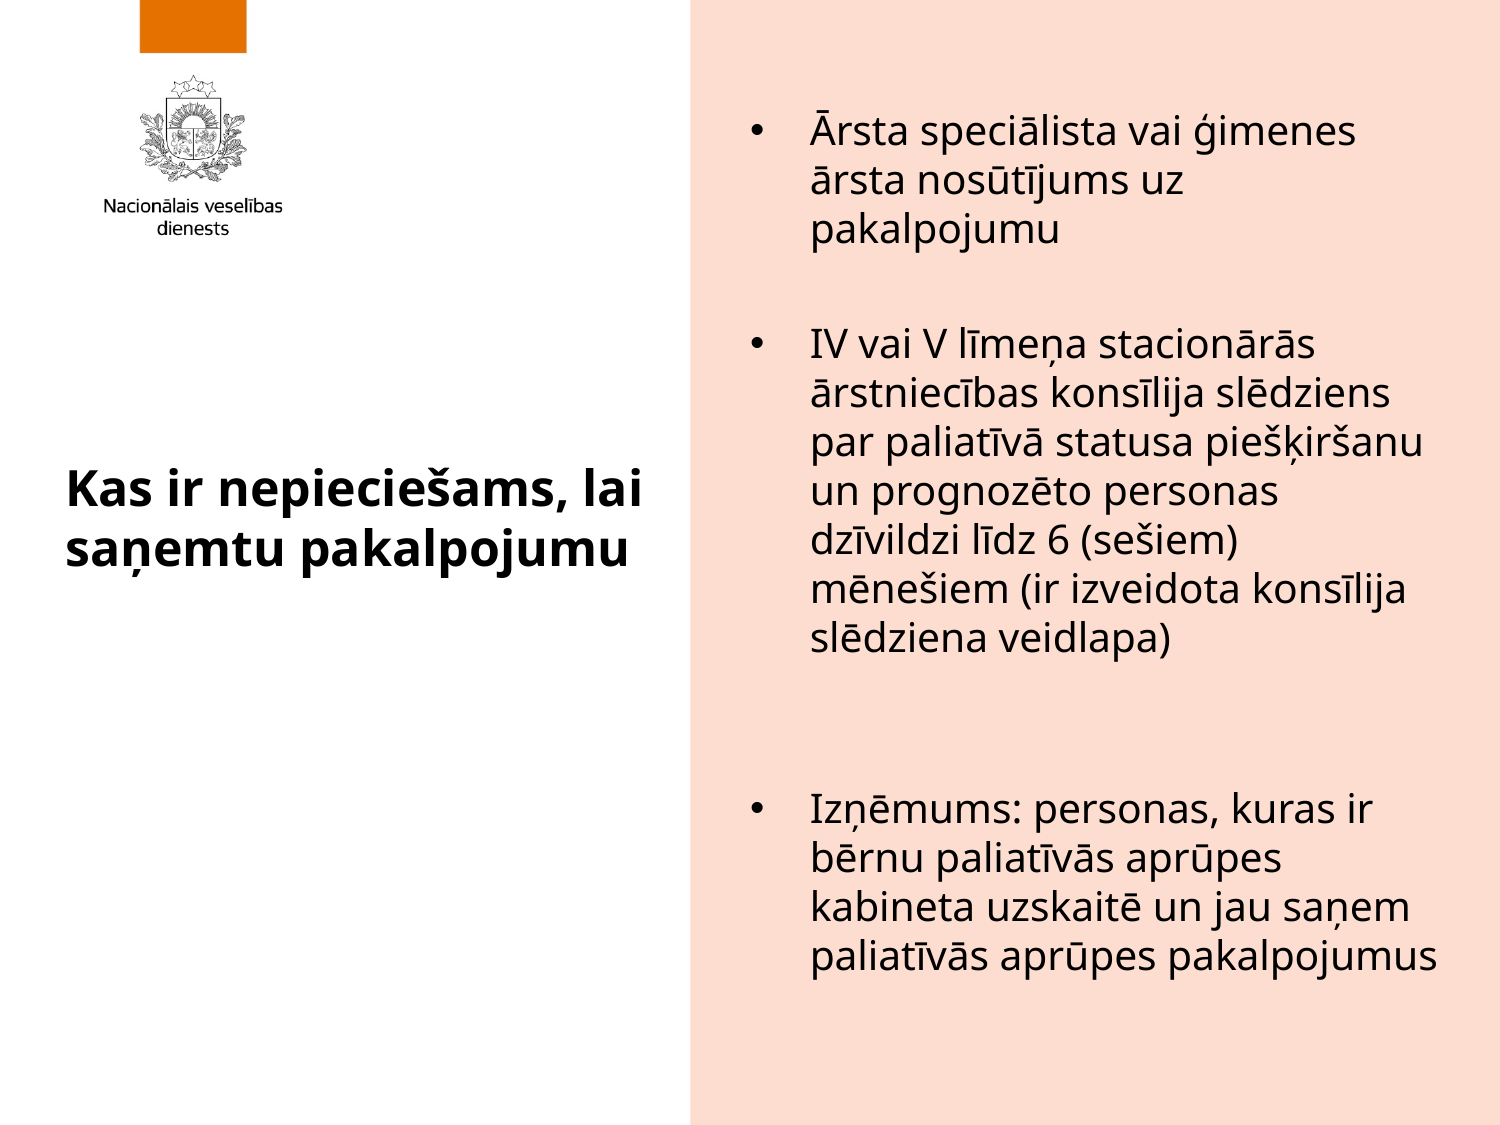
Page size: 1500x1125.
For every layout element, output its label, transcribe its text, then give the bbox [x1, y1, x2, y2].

title Kas ir nepieciešams, lai saņemtu pakalpojumu [50, 448, 688, 677]
list Ārsta speciālista vai ģimenes ārsta nosūtījums uz pakalpojumu IV vai V līmeņa stacionārās ārstniecības konsīlija slēdziens par paliatīvā statusa piešķiršanu un prognozēto personas dzīvildzi līdz 6 (sešiem) mēnešiem (ir izveidota konsīlija slēdziena veidlapa) Izņēmums: personas, kuras ir bērnu paliatīvās aprūpes kabineta uzskaitē un jau saņem paliatīvās aprūpes pakalpojumus [734, 97, 1456, 1028]
text_box [688, 0, 1500, 1125]
picture [48, 0, 338, 321]
